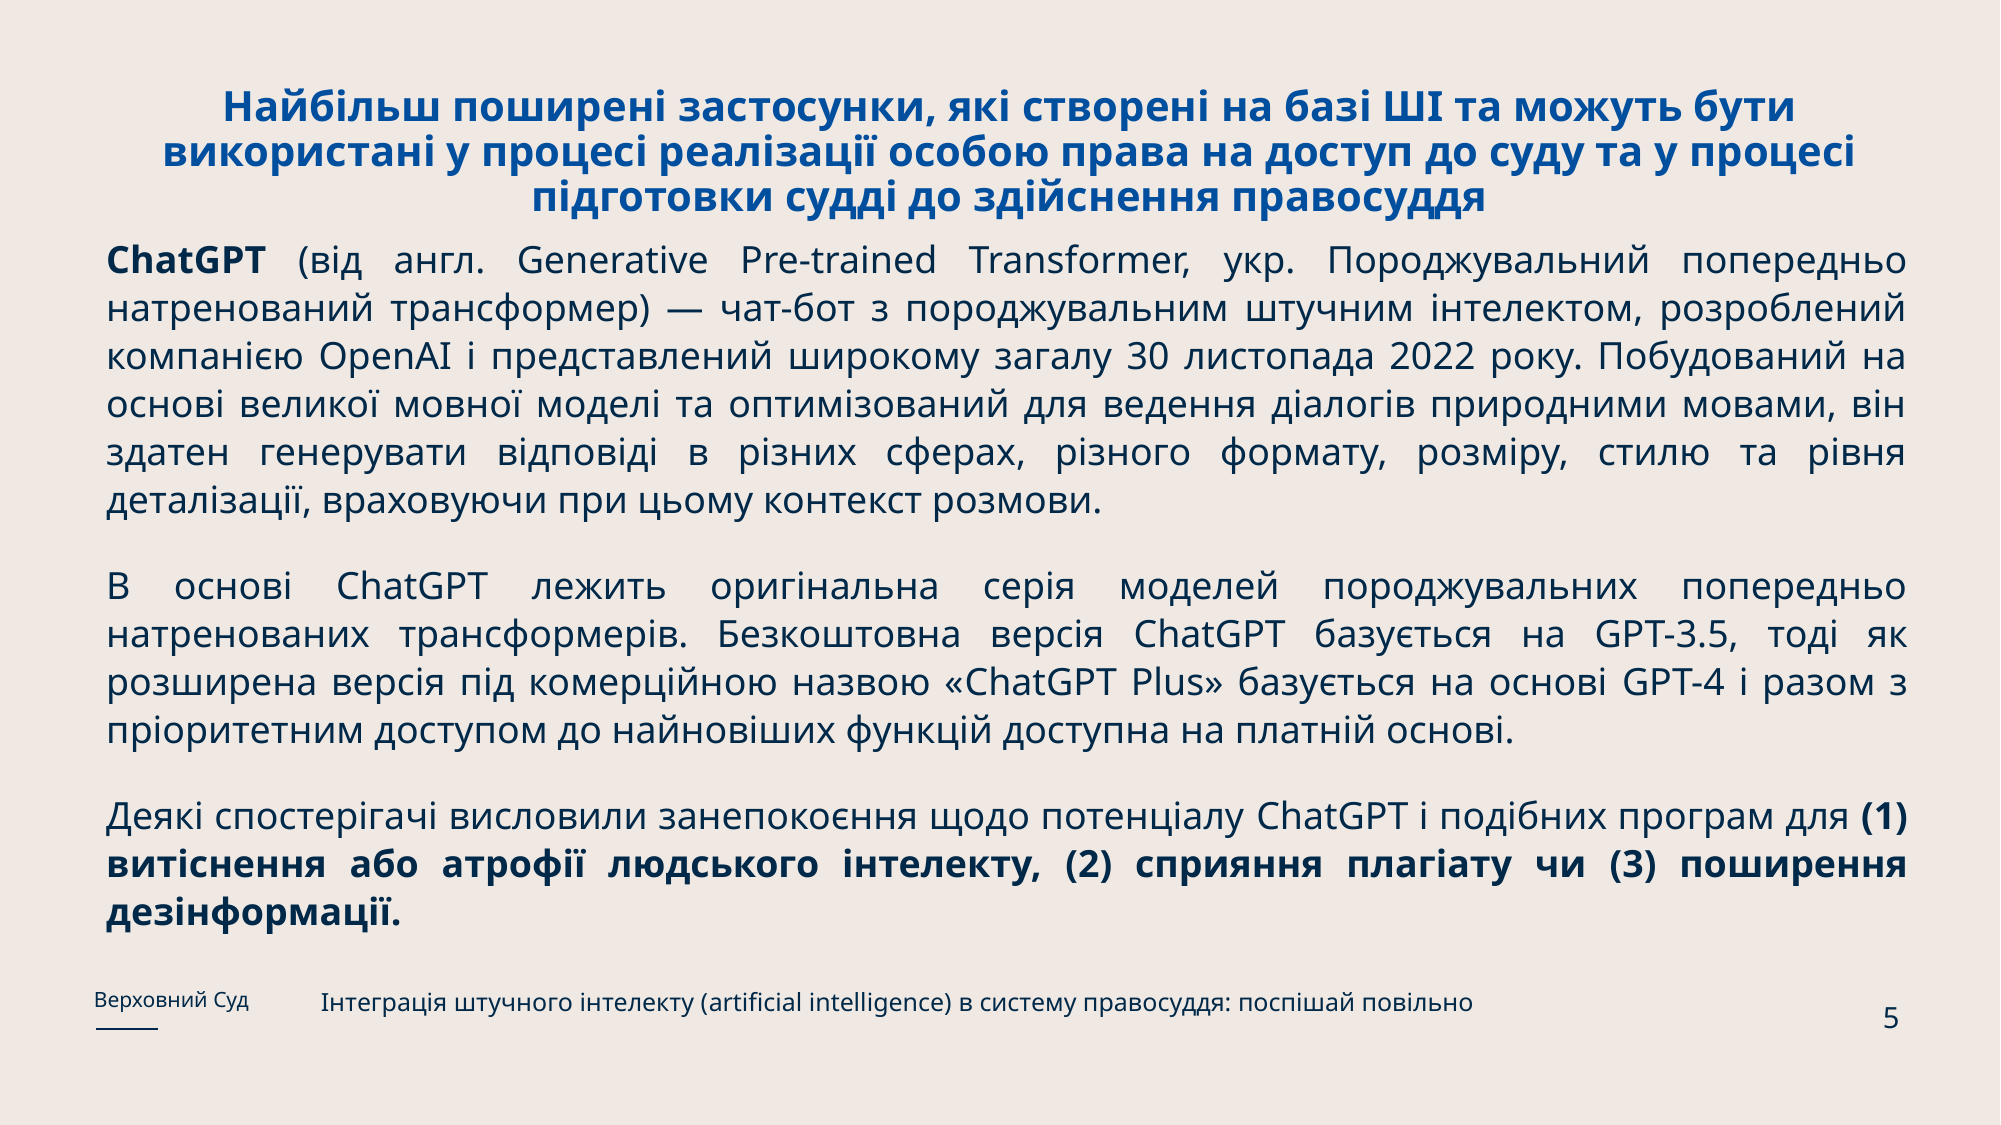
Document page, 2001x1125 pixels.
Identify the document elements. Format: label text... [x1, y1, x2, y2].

text_box Верховний Суд [79, 982, 269, 1036]
list ChatGPT (від англ. Generative Pre-trained Transformer, укр. Породжувальний попередньо натренований трансформер) — чат-бот з породжувальним штучним інтелектом, розроблений компанією OpenAI і представлений широкому загалу 30 листопада 2022 року. Побудований на основі великої мовної моделі та оптимізований для ведення діалогів природними мовами, він здатен генерувати відповіді в різних сферах, різного формату, розміру, стилю та рівня деталізації, враховуючи при цьому контекст розмови. В основі ChatGPT лежить оригінальна серія моделей породжувальних попередньо натренованих трансформерів. Безкоштовна версія ChatGPT базується на GPT-3.5, тоді як розширена версія під комерційною назвою «ChatGPT Plus» базується на основі GPT-4 і разом з пріоритетним доступом до найновіших функцій доступна на платній основі. Деякі спостерігачі висловили занепокоєння щодо потенціалу ChatGPT і подібних програм для (1) витіснення або атрофії людського інтелекту, (2) сприяння плагіату чи (3) поширення дезінформації. [53, 224, 1924, 939]
title Найбільш поширені застосунки, які створені на базі ШІ та можуть бути використані у процесі реалізації особою права на доступ до суду та у процесі підготовки судді до здійснення правосуддя [127, 82, 1893, 224]
text_box 5 [1520, 983, 1915, 1050]
text_box Інтеграція штучного інтелекту (artificial intelligence) в систему правосуддя: поспішай повільно [305, 979, 1802, 1033]
